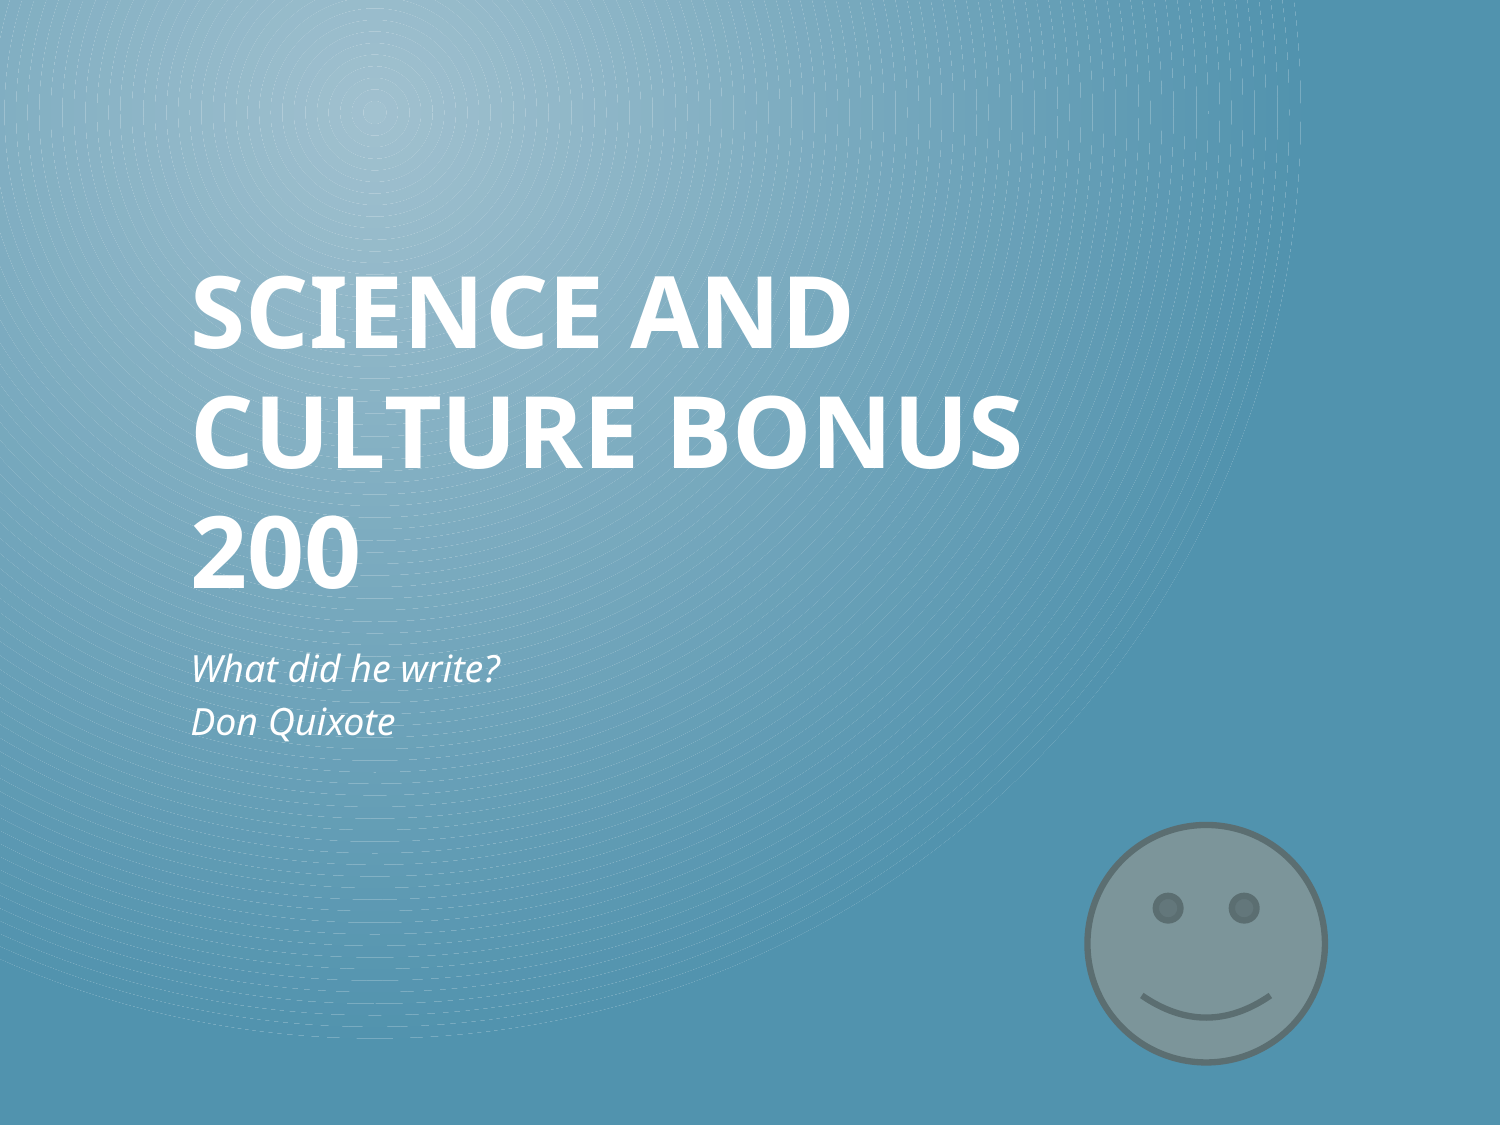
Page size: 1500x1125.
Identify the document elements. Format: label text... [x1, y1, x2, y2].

list What did he write? Don Quixote [175, 637, 1250, 788]
text_box [1084, 821, 1329, 1066]
title Science and Culture Bonus 200 [175, 241, 1188, 591]
